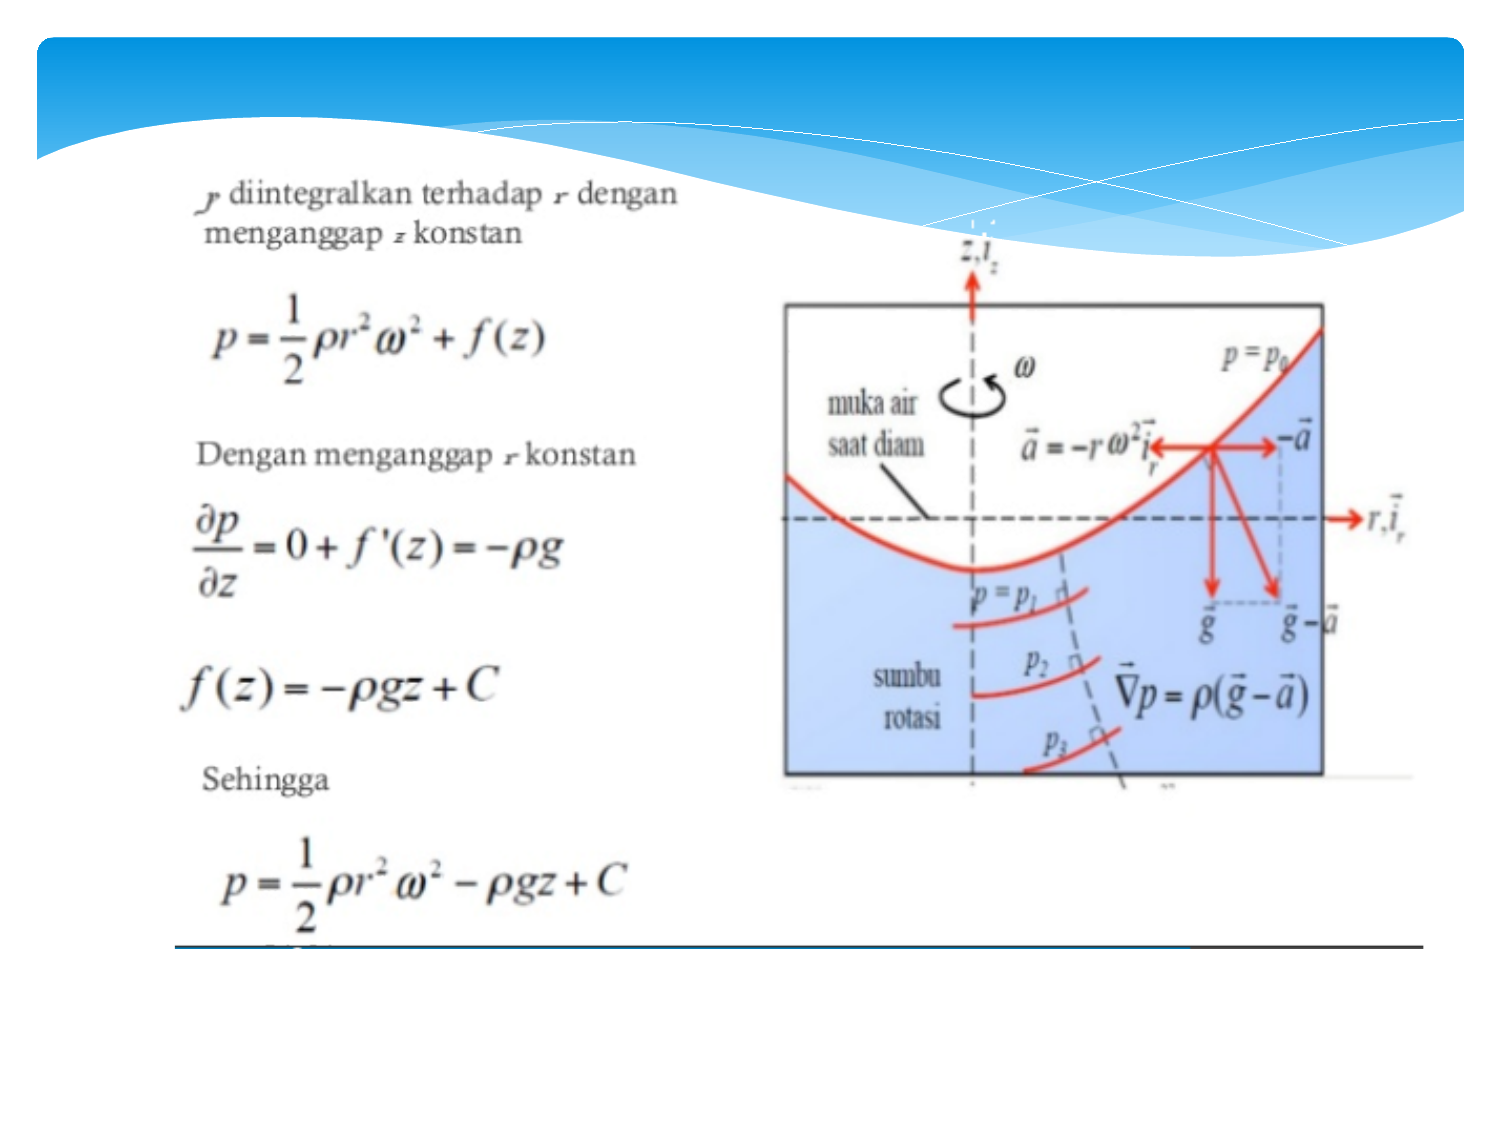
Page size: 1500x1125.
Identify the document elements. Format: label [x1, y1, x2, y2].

picture [174, 149, 1424, 949]
